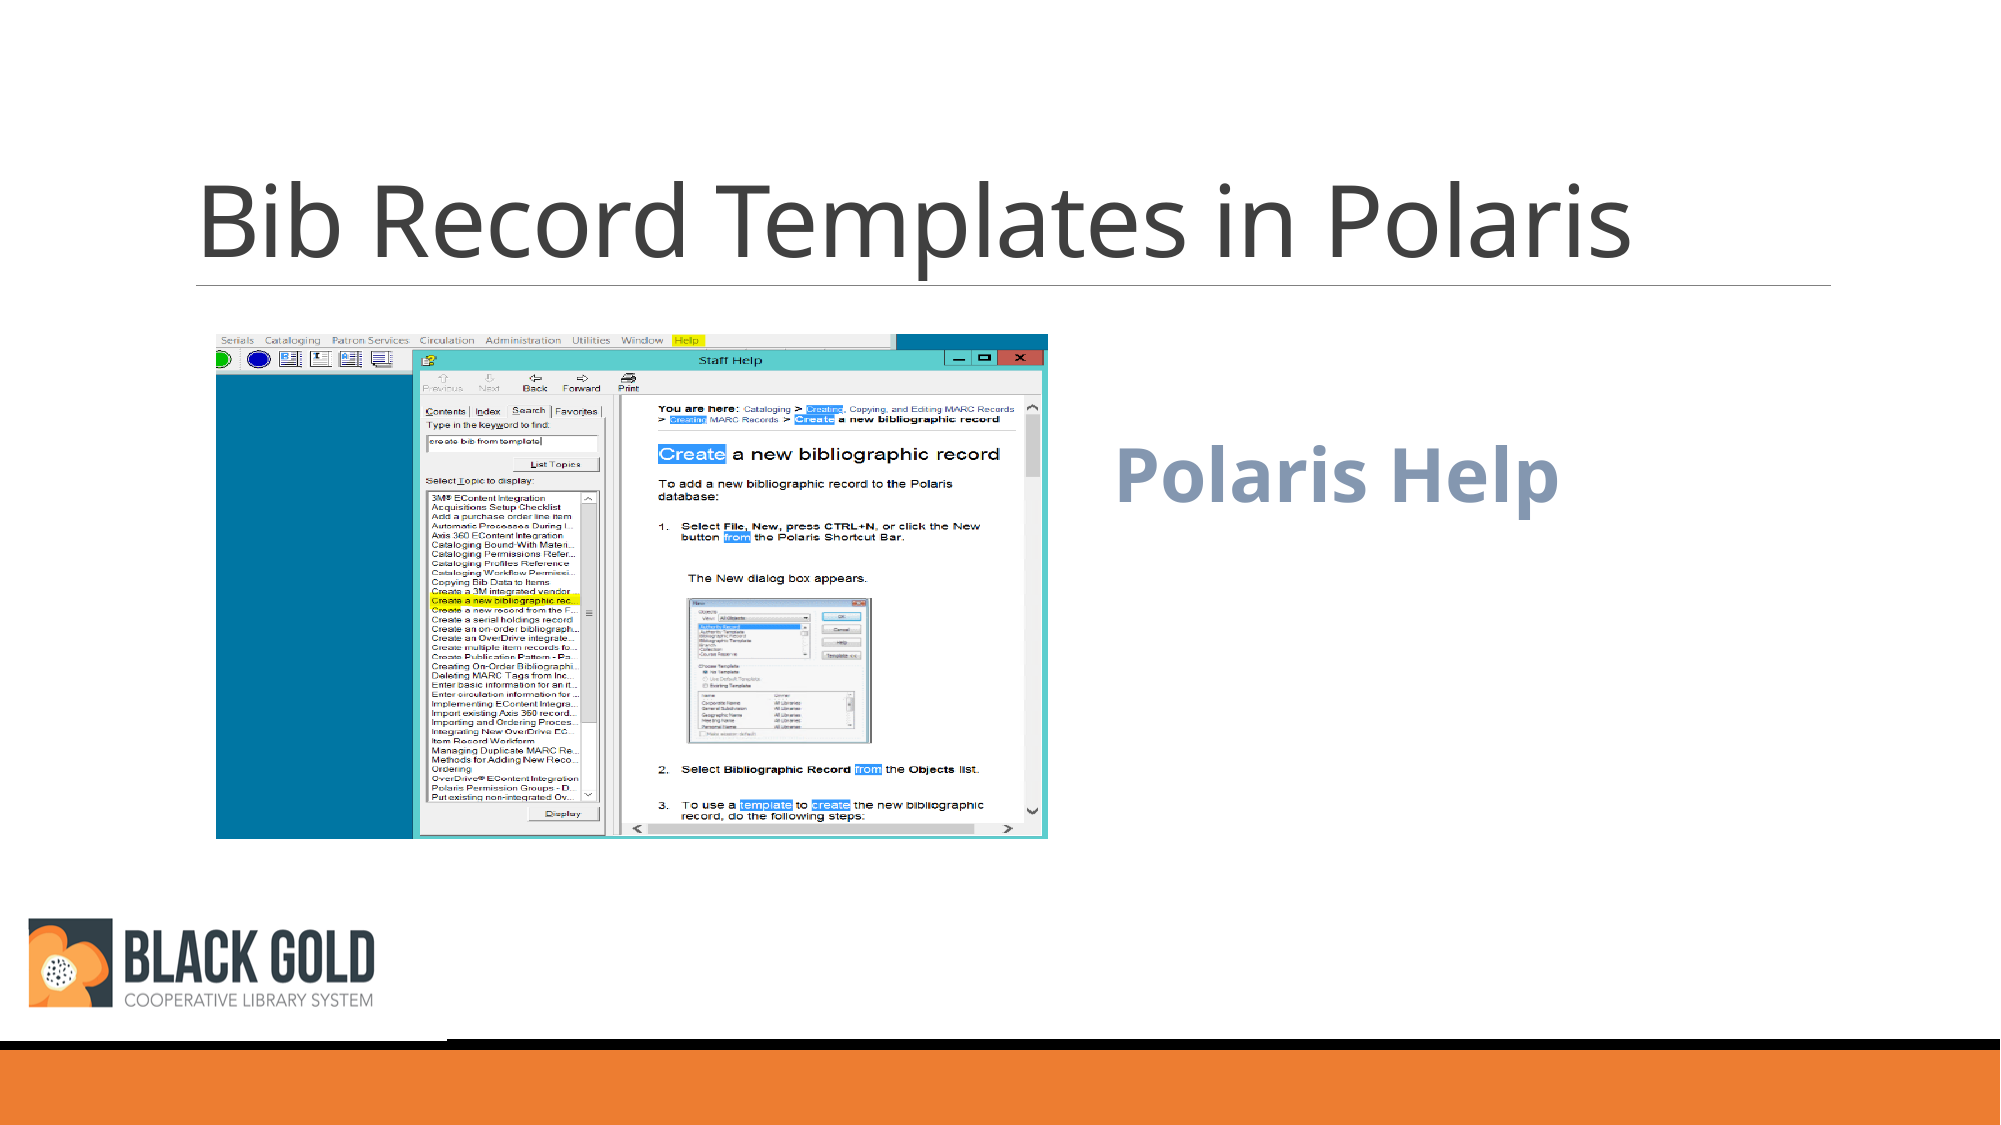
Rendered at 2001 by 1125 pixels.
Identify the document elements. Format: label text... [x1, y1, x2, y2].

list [215, 333, 1048, 840]
text_box Polaris Help [1098, 420, 1576, 526]
picture [0, 903, 447, 1041]
title Bib Record Templates in Polaris [180, 47, 1830, 285]
